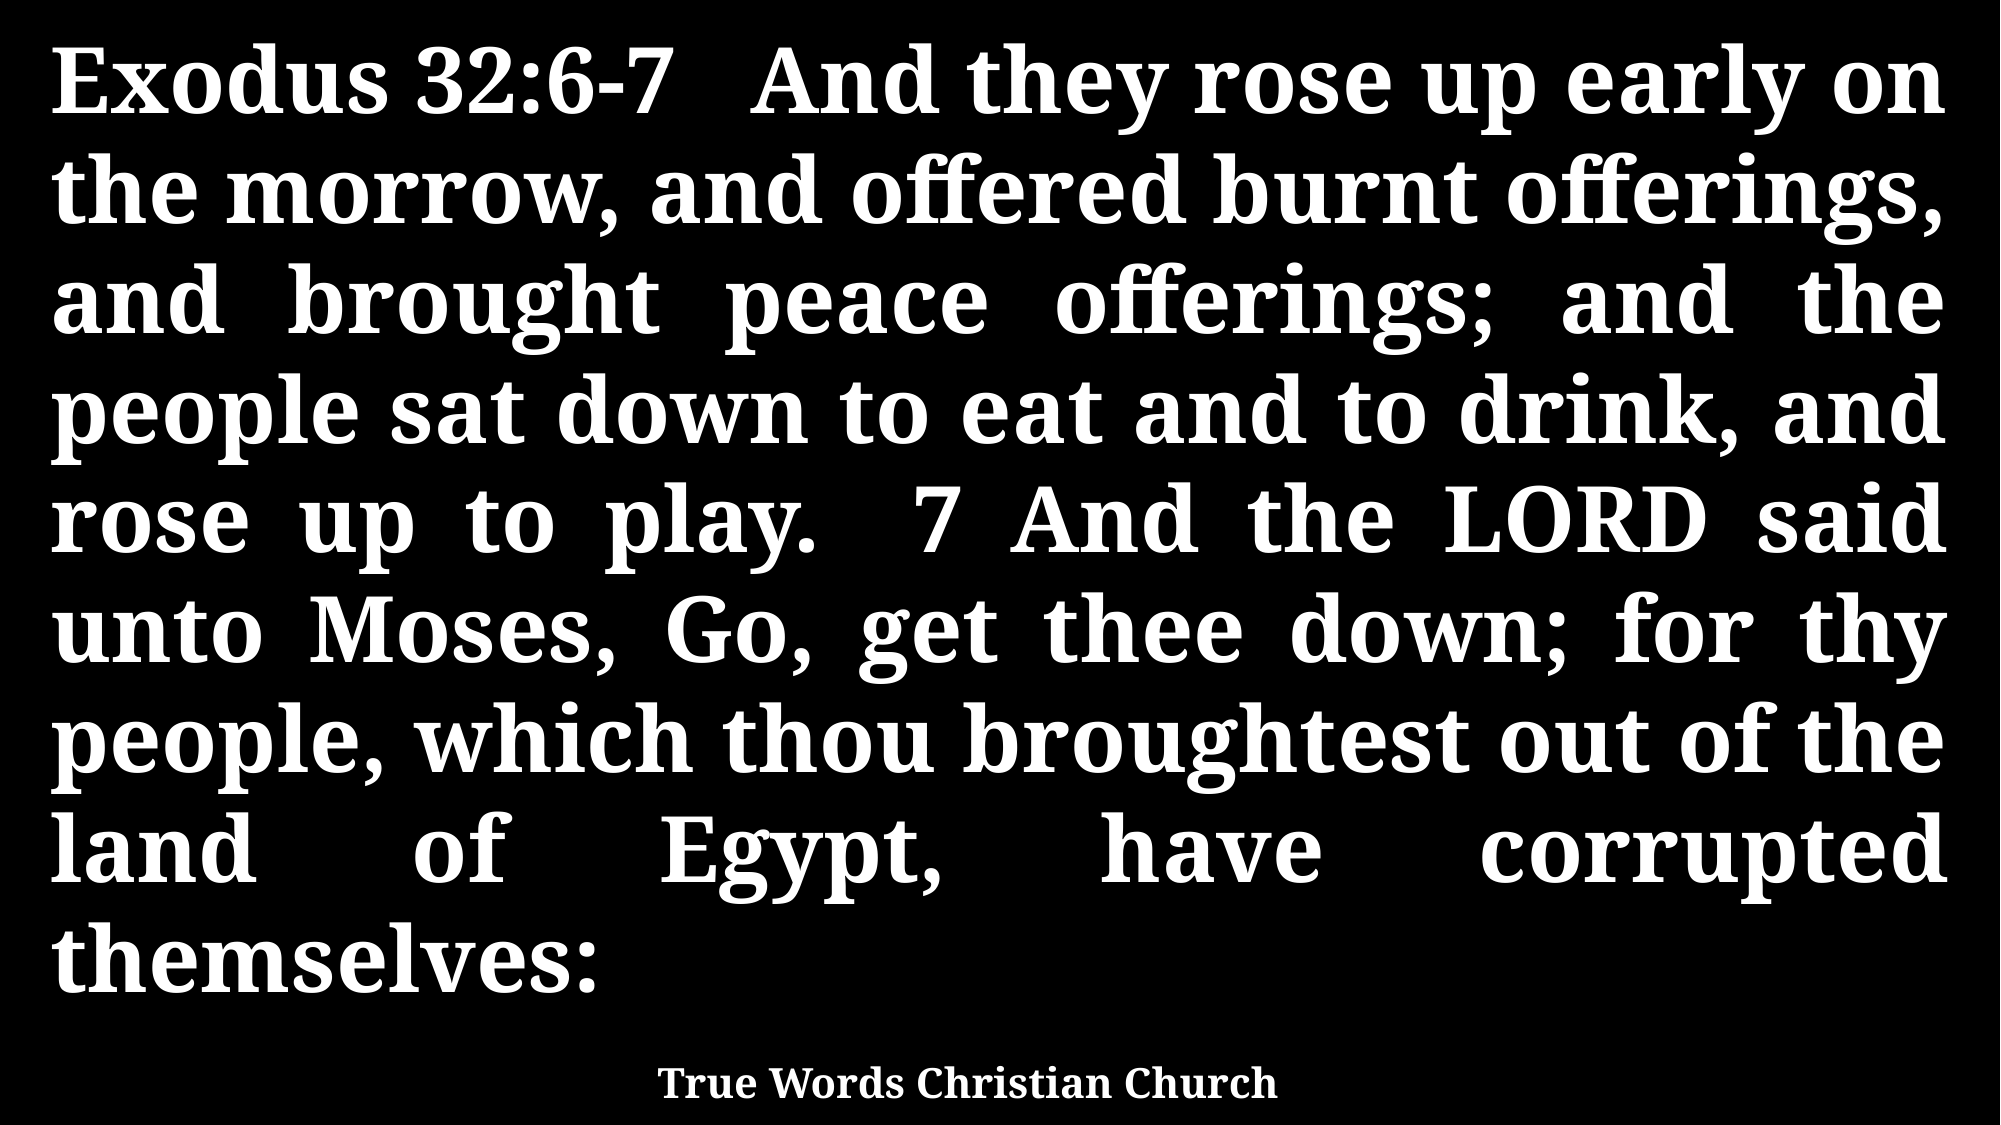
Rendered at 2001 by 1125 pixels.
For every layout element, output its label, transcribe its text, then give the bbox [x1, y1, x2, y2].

text_box Exodus 32:6-7 And they rose up early on the morrow, and offered burnt offerings, and brought peace offerings; and the people sat down to eat and to drink, and rose up to play. 7 And the LORD said unto Moses, Go, get thee down; for thy people, which thou broughtest out of the land of Egypt, have corrupted themselves: [35, 14, 1965, 1019]
text_box True Words Christian Church [642, 1049, 1294, 1114]
